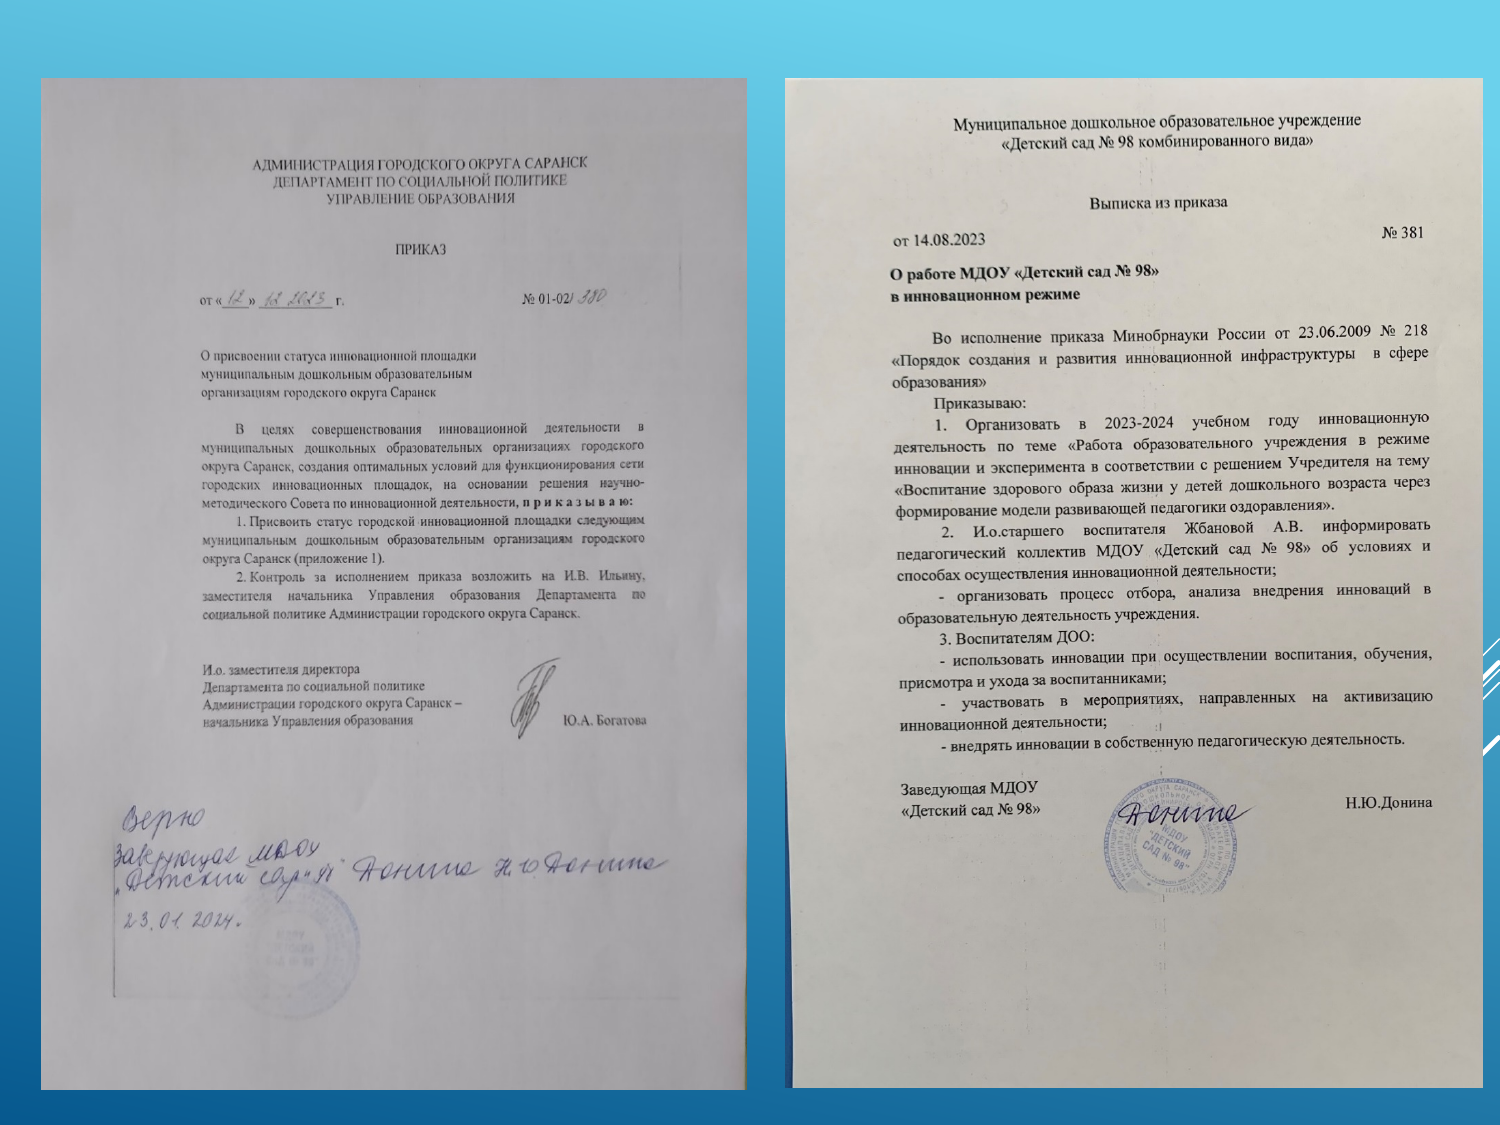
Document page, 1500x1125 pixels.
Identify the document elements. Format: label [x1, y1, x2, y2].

picture [40, 77, 748, 1090]
picture [785, 77, 1483, 1088]
